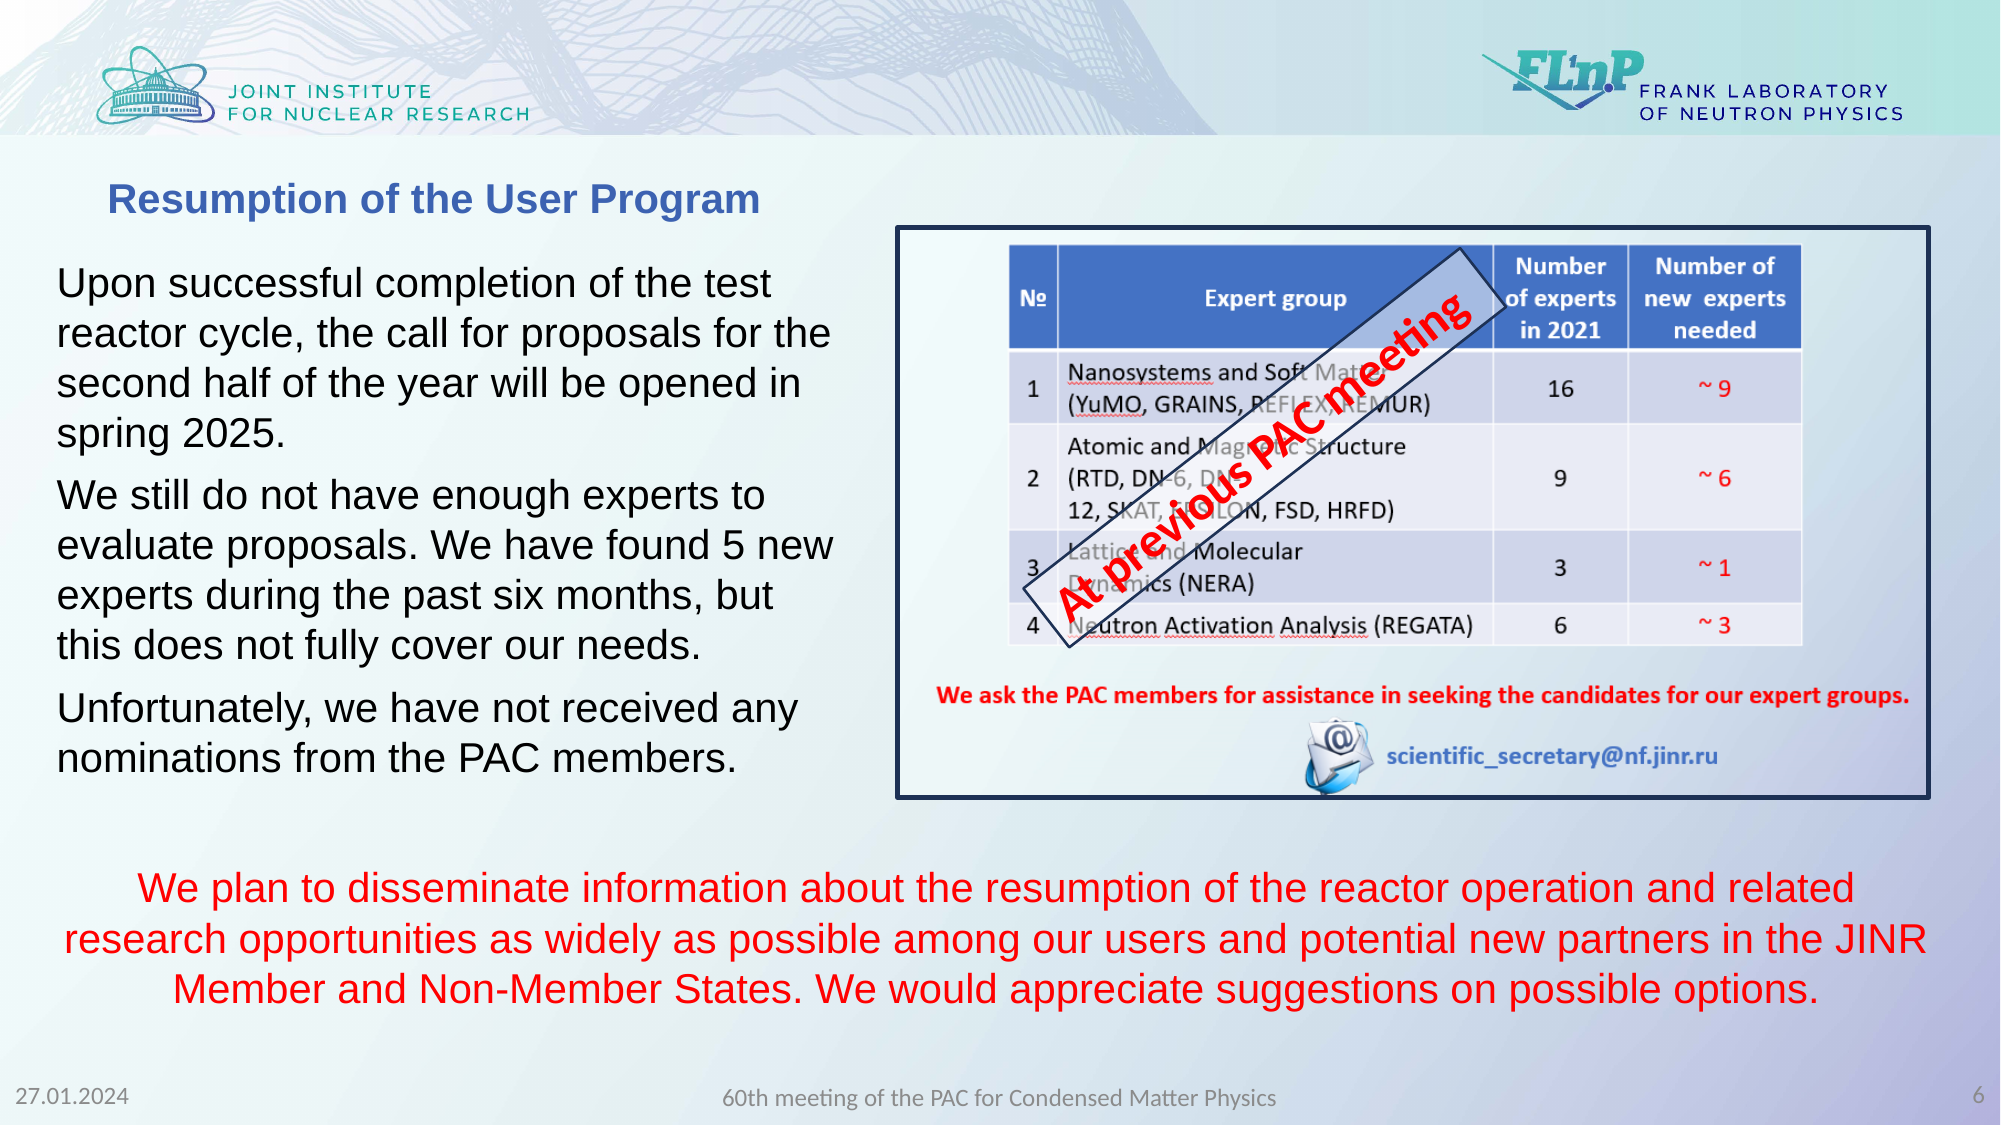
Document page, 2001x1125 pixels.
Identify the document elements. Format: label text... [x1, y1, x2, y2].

text_box We plan to disseminate information about the resumption of the reactor operation and related research opportunities as widely as possible among our users and potential new partners in the JINR Member and Non-Member States. We would appreciate suggestions on possible options. [41, 853, 1952, 1019]
slide_number 6 [1885, 1063, 2000, 1124]
picture [0, 0, 2001, 1125]
text_box Resumption of the User Program [92, 164, 783, 230]
text_box Upon successful completion of the test reactor cycle, the call for proposals for the second half of the year will be opened in spring 2025. We still do not have enough experts to evaluate proposals. We have found 5 new experts during the past six months, but this does not fully cover our needs. Unfortunately, we have not received any nominations from the PAC members. [41, 248, 860, 789]
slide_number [0, 1065, 161, 1125]
footer 60th meeting of the PAC for Condensed Matter Physics [662, 1066, 1338, 1125]
